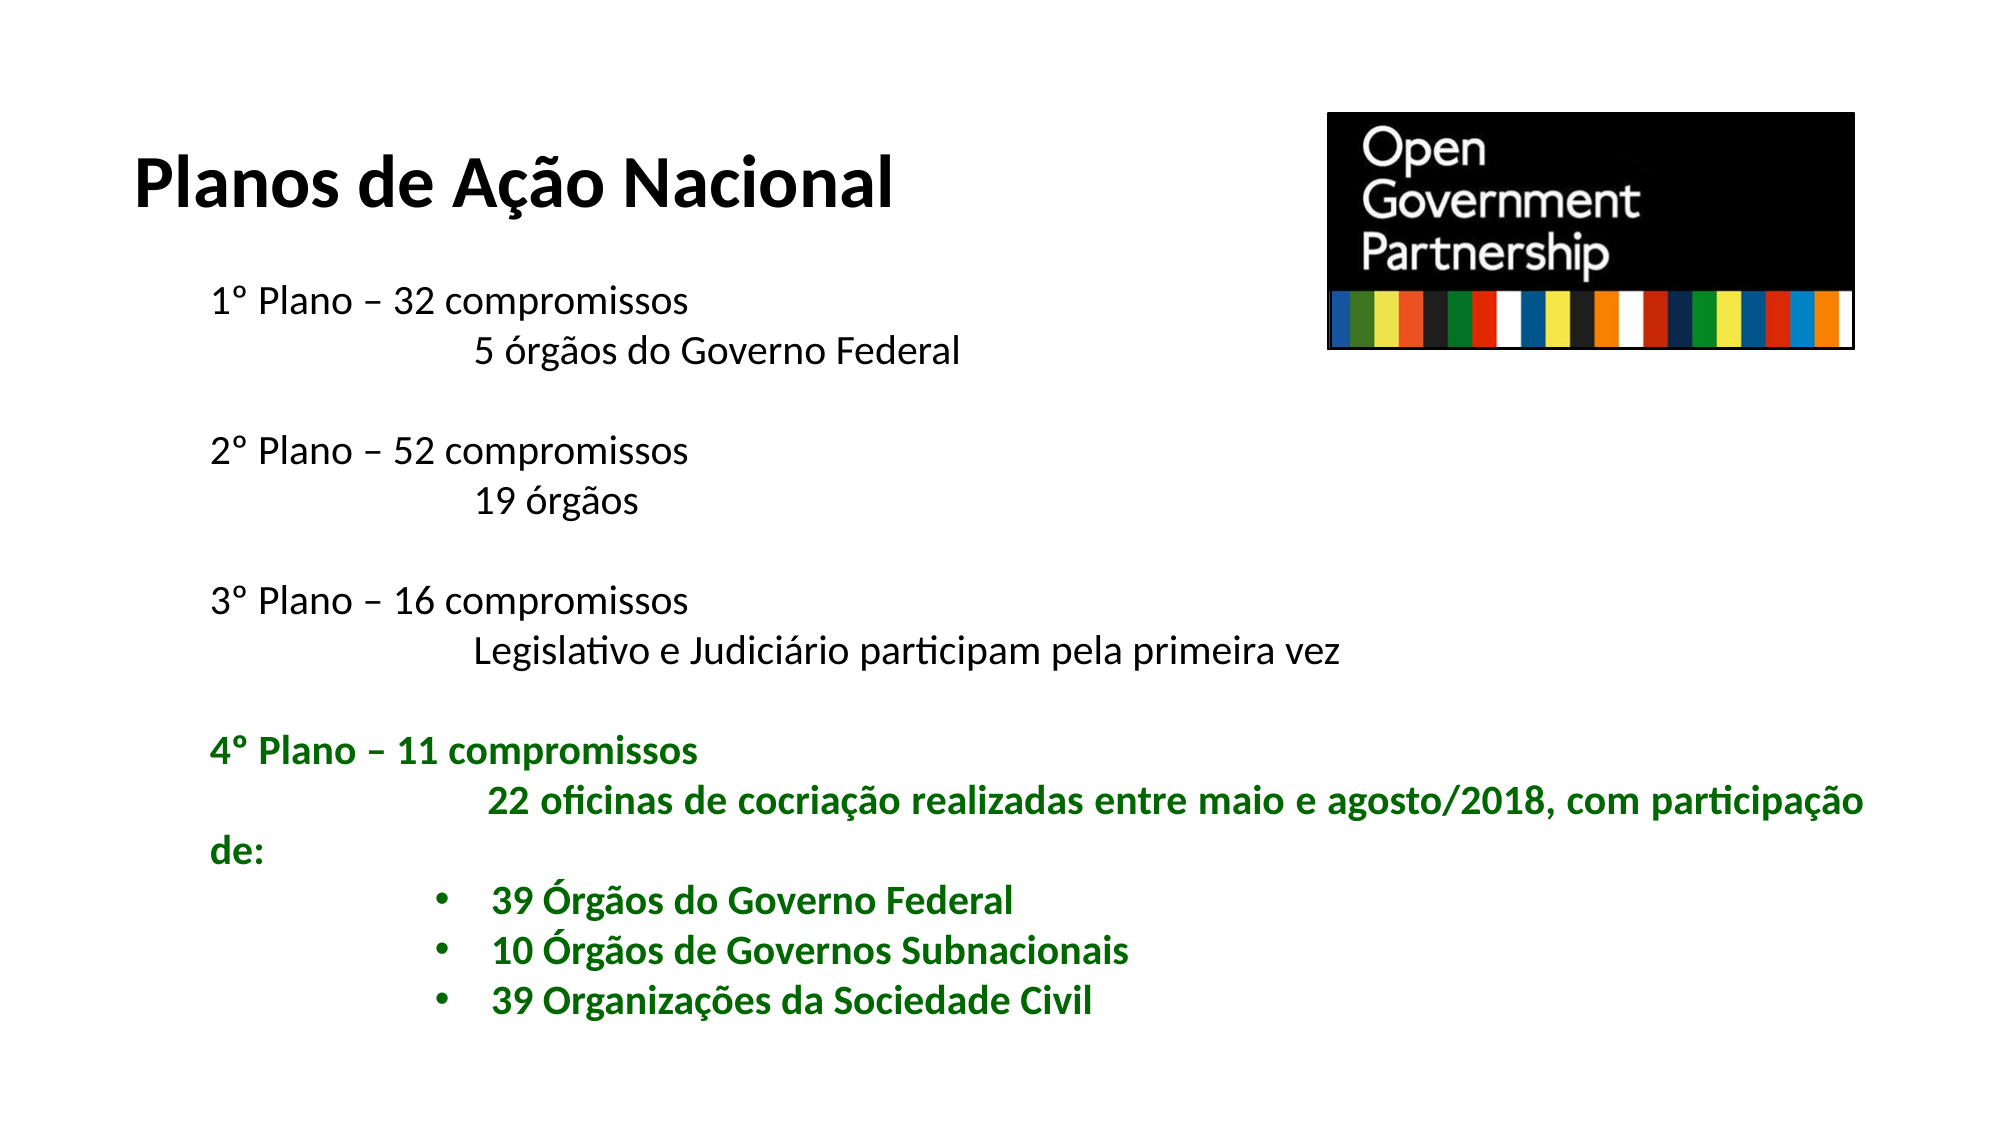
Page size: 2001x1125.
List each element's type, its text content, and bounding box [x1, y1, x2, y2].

text_box Planos de Ação Nacional 1º Plano – 32 compromissos 5 órgãos do Governo Federal 2º Plano – 52 compromissos 19 órgãos 3º Plano – 16 compromissos Legislativo e Judiciário participam pela primeira vez 4º Plano – 11 compromissos 22 oficinas de cocriação realizadas entre maio e agosto/2018, com participação de: 39 Órgãos do Governo Federal 10 Órgãos de Governos Subnacionais 39 Organizações da Sociedade Civil [120, 125, 1880, 1081]
picture [1327, 112, 1855, 350]
